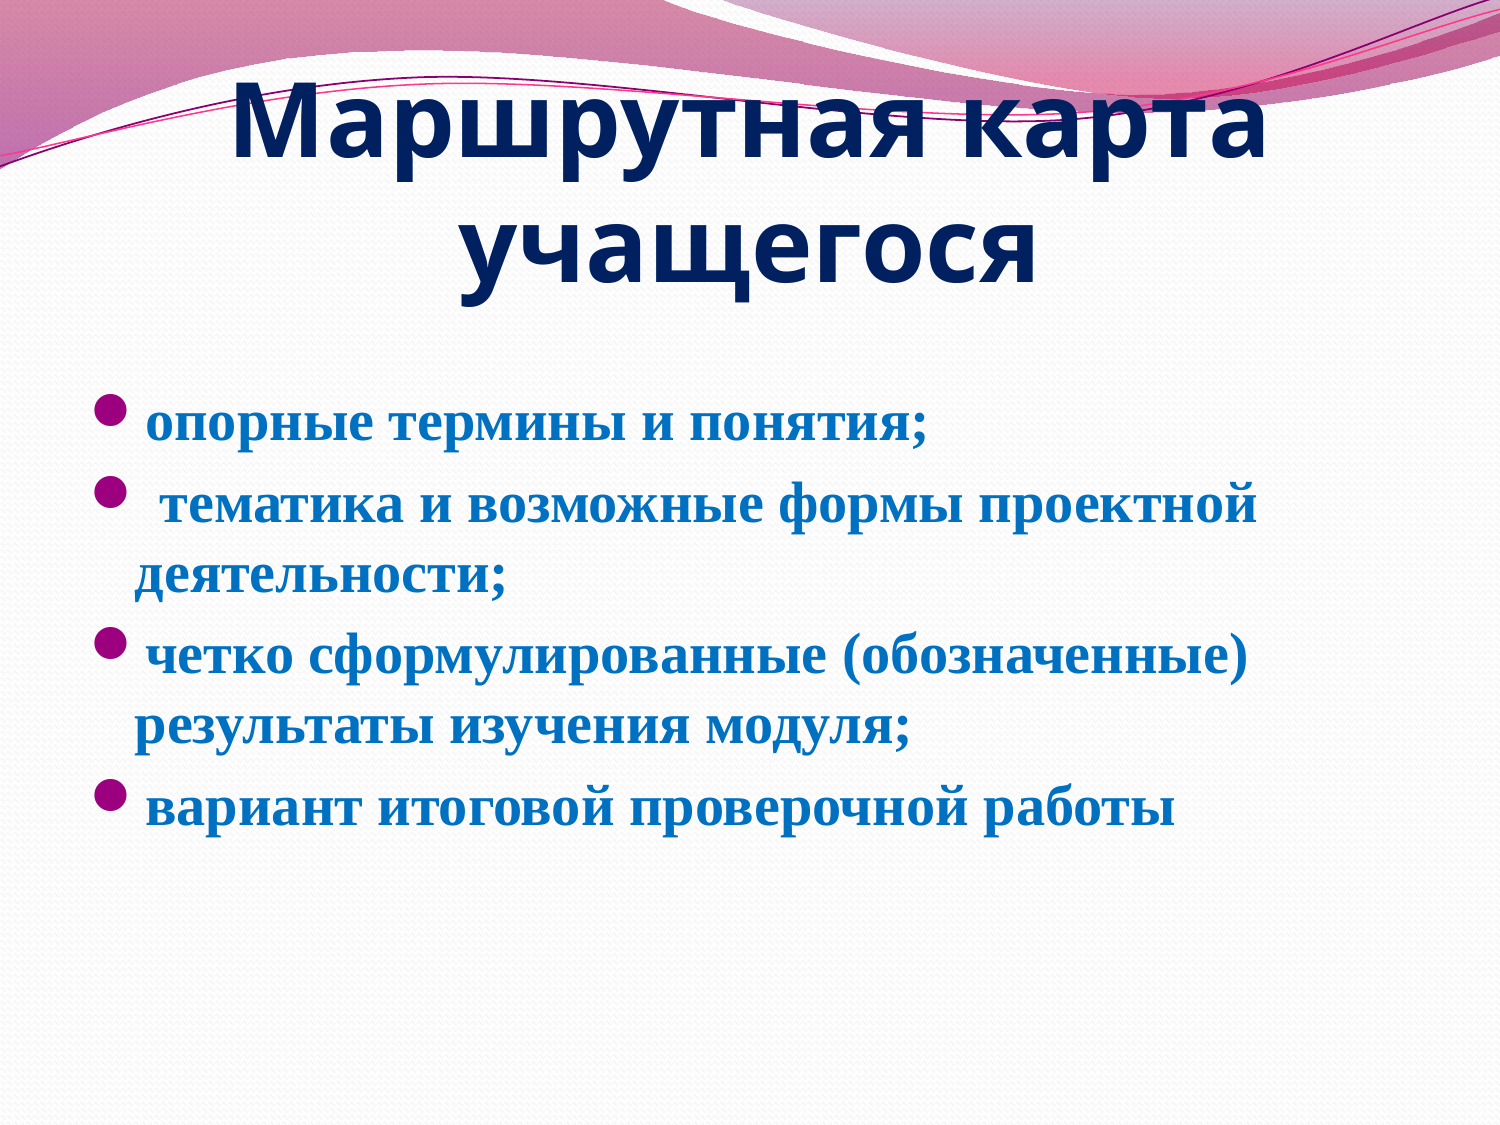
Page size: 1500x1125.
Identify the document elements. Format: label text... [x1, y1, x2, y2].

title Маршрутная карта учащегося [75, 115, 1425, 303]
list опорные термины и понятия; тематика и возможные формы проектной деятельности; четко сформулированные (обозначенные) результаты изучения модуля; вариант итоговой проверочной работы [75, 375, 1454, 1038]
